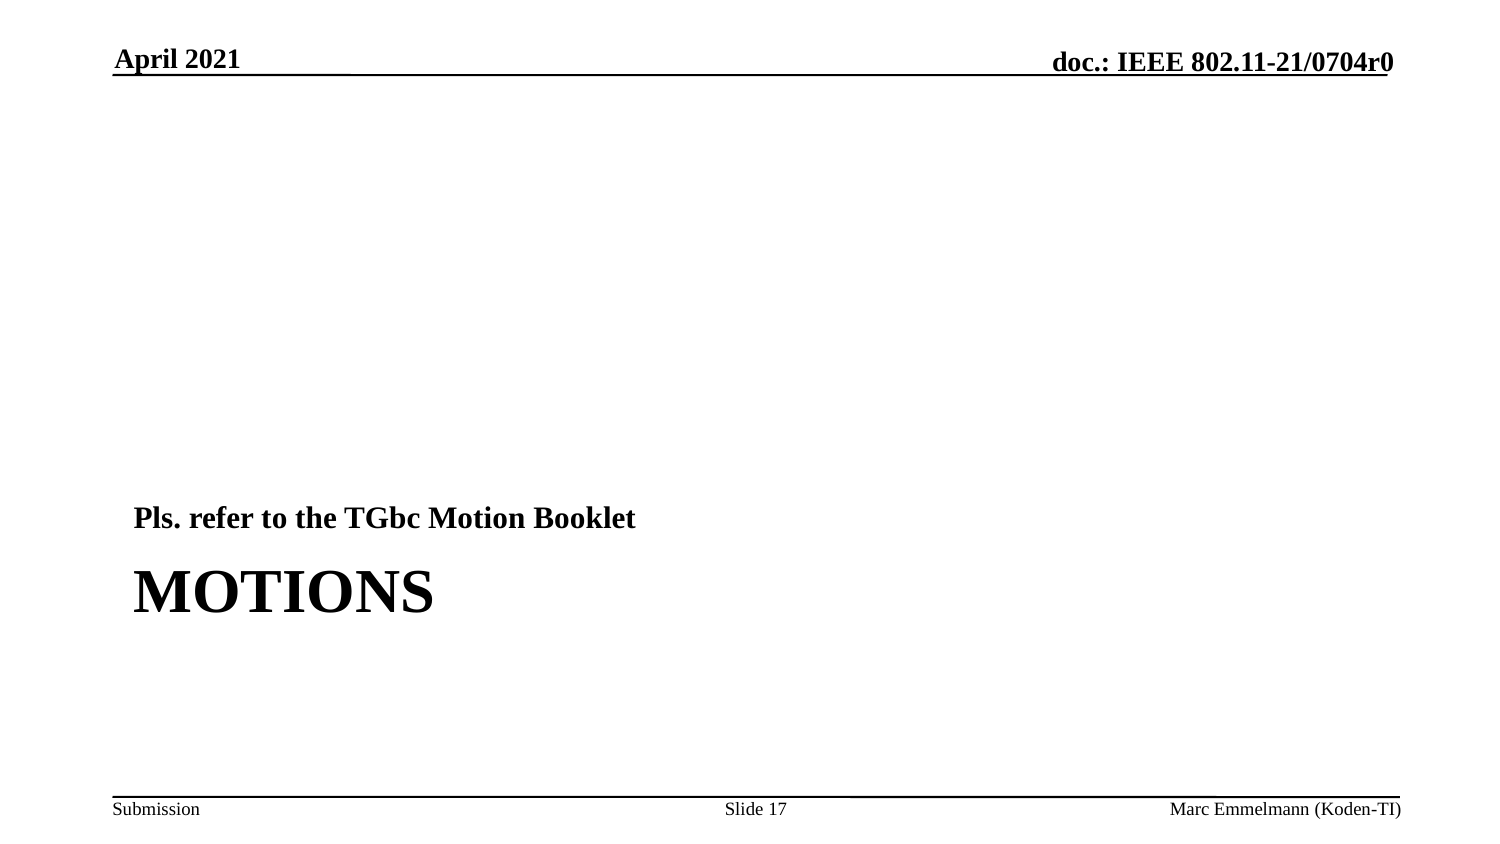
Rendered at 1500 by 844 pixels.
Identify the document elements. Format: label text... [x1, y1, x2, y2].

title Motions [118, 543, 1394, 710]
footer Marc Emmelmann (Koden-TI) [878, 796, 1402, 820]
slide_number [114, 40, 423, 75]
slide_number Slide 17 [712, 796, 800, 842]
list Pls. refer to the TGbc Motion Booklet [118, 357, 1394, 543]
